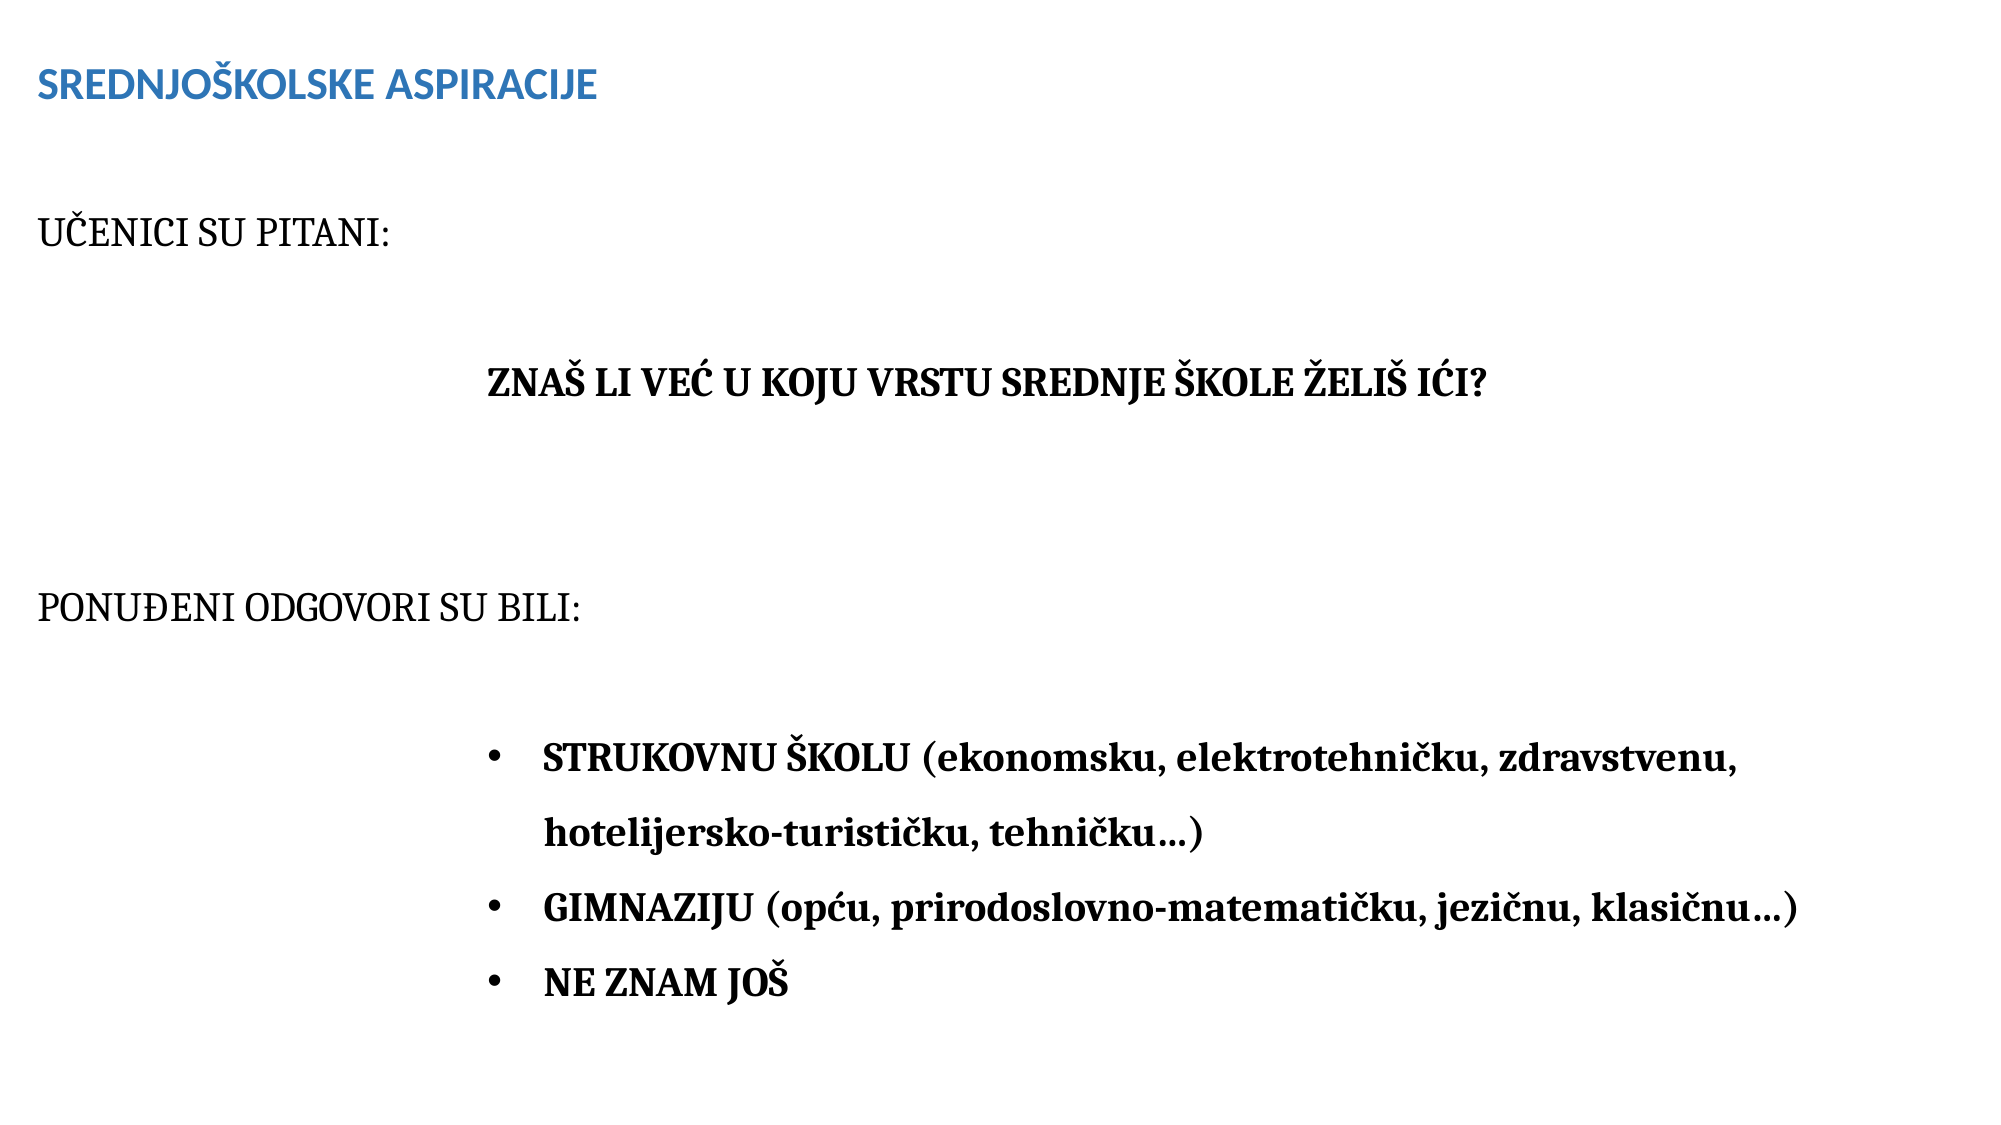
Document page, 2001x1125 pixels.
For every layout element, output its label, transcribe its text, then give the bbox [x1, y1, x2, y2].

text_box UČENICI SU PITANI: ZNAŠ LI VEĆ U KOJU VRSTU SREDNJE ŠKOLE ŽELIŠ IĆI? PONUĐENI ODGOVORI SU BILI: STRUKOVNU ŠKOLU (ekonomsku, elektrotehničku, zdravstvenu, hotelijersko-turističku, tehničku…) GIMNAZIJU (opću, prirodoslovno-matematičku, jezičnu, klasičnu…) NE ZNAM JOŠ [22, 172, 1965, 1013]
text_box SREDNJOŠKOLSKE ASPIRACIJE [22, 45, 1896, 116]
